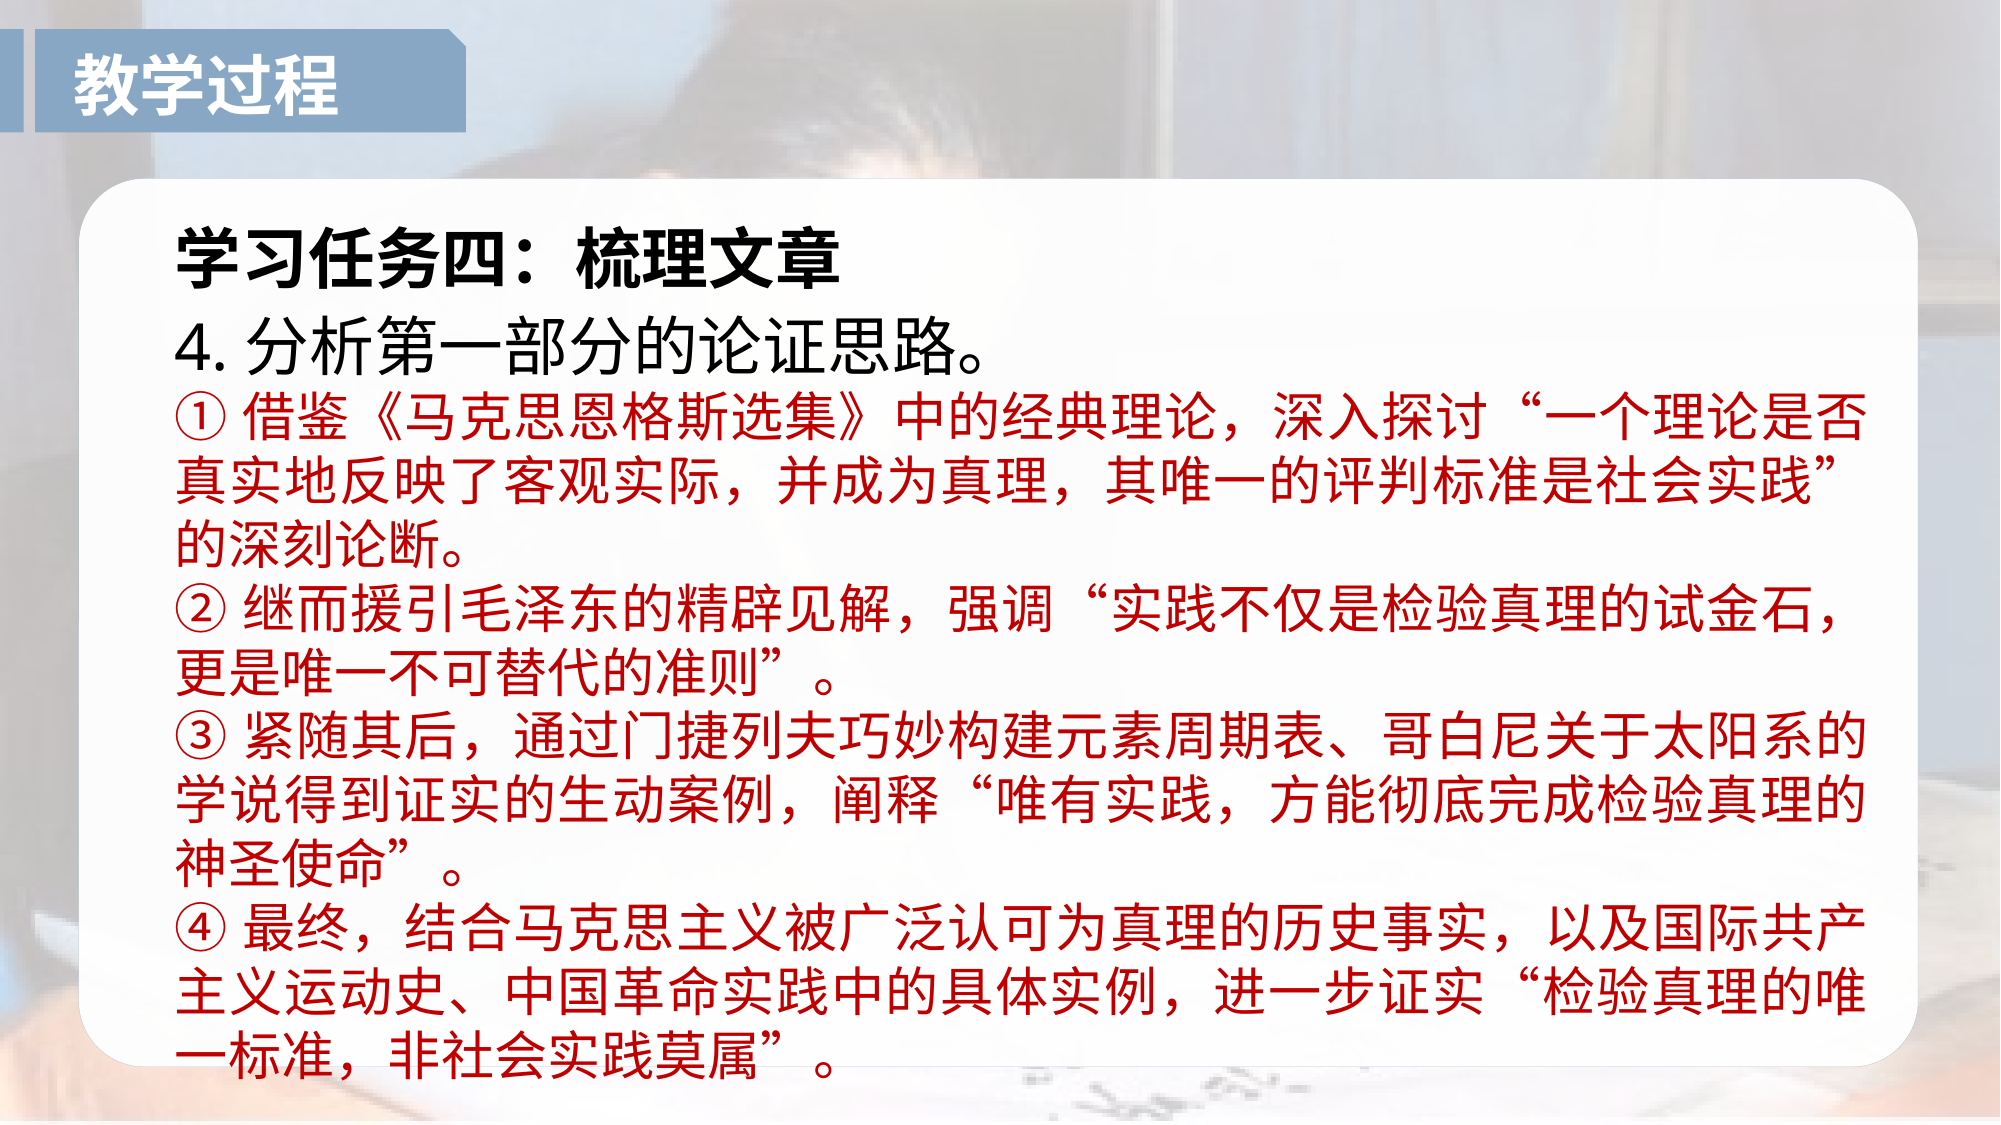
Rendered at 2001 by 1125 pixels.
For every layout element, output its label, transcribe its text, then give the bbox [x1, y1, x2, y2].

title 学习任务四：梳理文章 [174, 178, 1947, 297]
list 4.分析第一部分的论证思路。 ①借鉴《马克思恩格斯选集》中的经典理论，深入探讨“一个理论是否真实地反映了客观实际，并成为真理，其唯一的评判标准是社会实践”的深刻论断。 ②继而援引毛泽东的精辟见解，强调“实践不仅是检验真理的试金石，更是唯一不可替代的准则”。 ③紧随其后，通过门捷列夫巧妙构建元素周期表、哥白尼关于太阳系的学说得到证实的生动案例，阐释“唯有实践，方能彻底完成检验真理的神圣使命”。 ④最终，结合马克思主义被广泛认可为真理的历史事实，以及国际共产主义运动史、中国革命实践中的具体实例，进一步证实“检验真理的唯一标准，非社会实践莫属”。 [174, 305, 1869, 1105]
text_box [0, 29, 466, 133]
text_box [77, 177, 1920, 1068]
